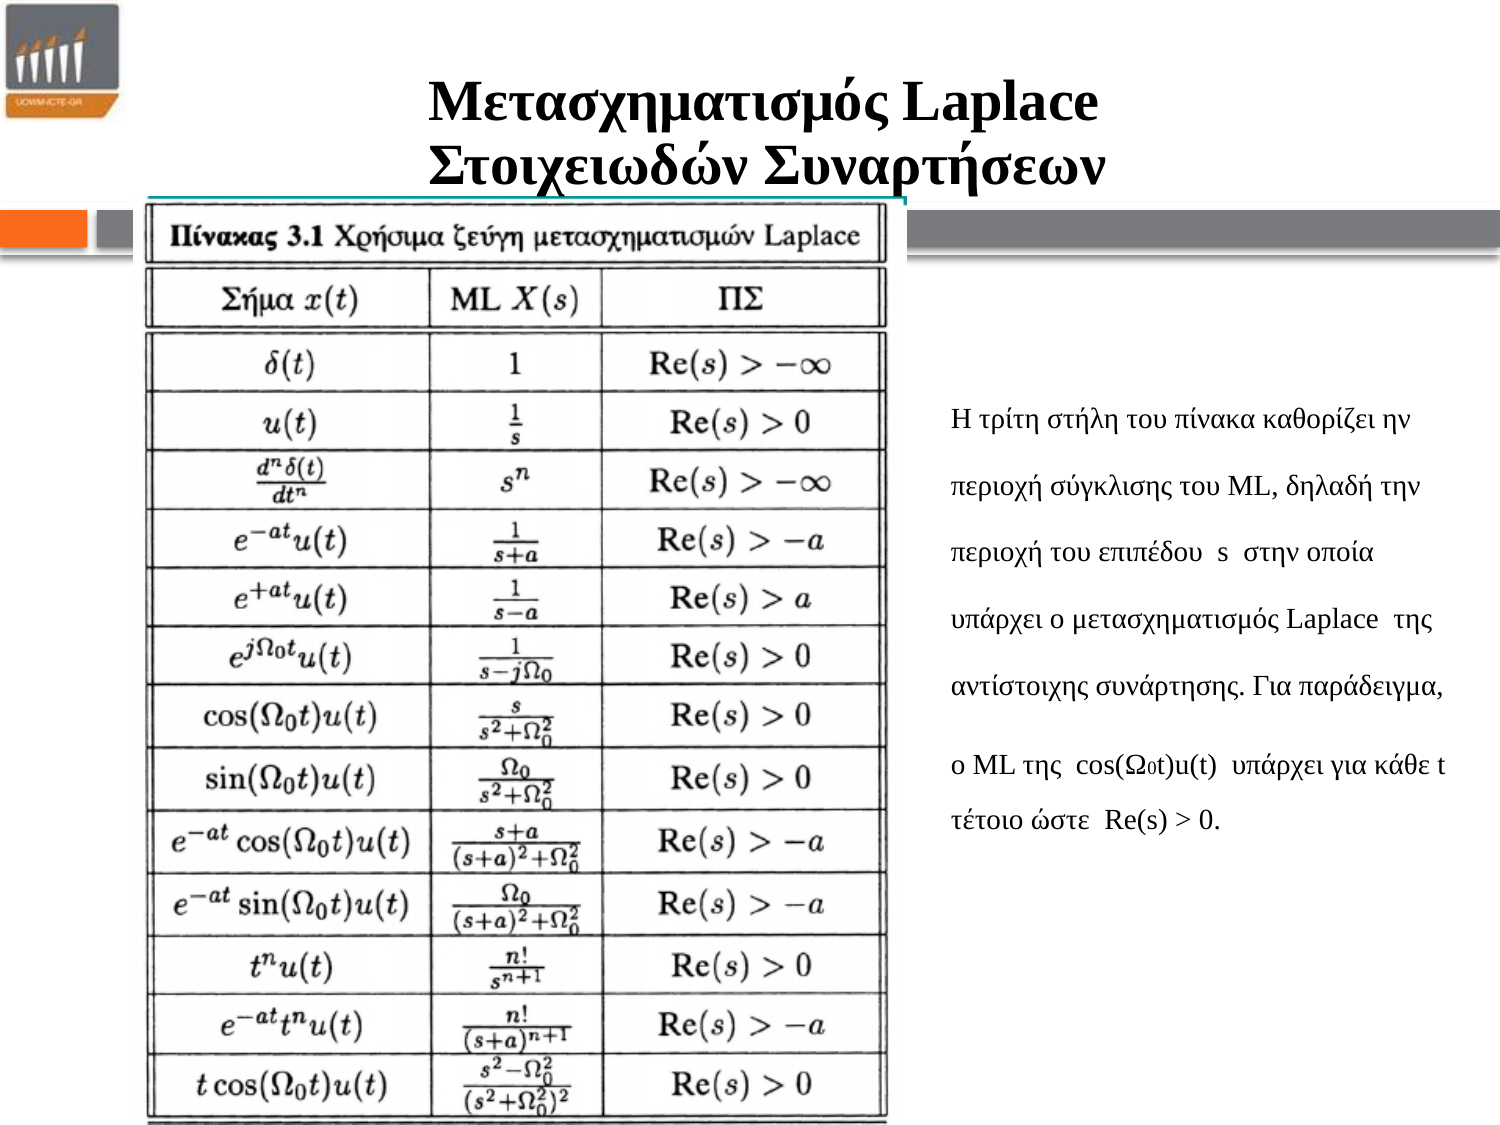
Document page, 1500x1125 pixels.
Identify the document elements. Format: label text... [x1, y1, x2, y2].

picture [133, 195, 907, 1125]
text_box Η τρίτη στήλη του πίνακα καθορίζει ην περιοχή σύγκλισης του ML, δηλαδή την περιοχή του επιπέδου s στην οποία υπάρχει ο μετασχηματισμός Laplace της αντίστοιχης συνάρτησης. Για παράδειγμα, ο ML της cos(Ω0t)u(t) υπάρχει για κάθε t τέτοιο ώστε Re(s) > 0. [950, 373, 1488, 843]
text_box Μετασχηματισμός Laplace Στοιχειωδών Συναρτήσεων [428, 66, 1115, 204]
picture [0, 0, 125, 124]
